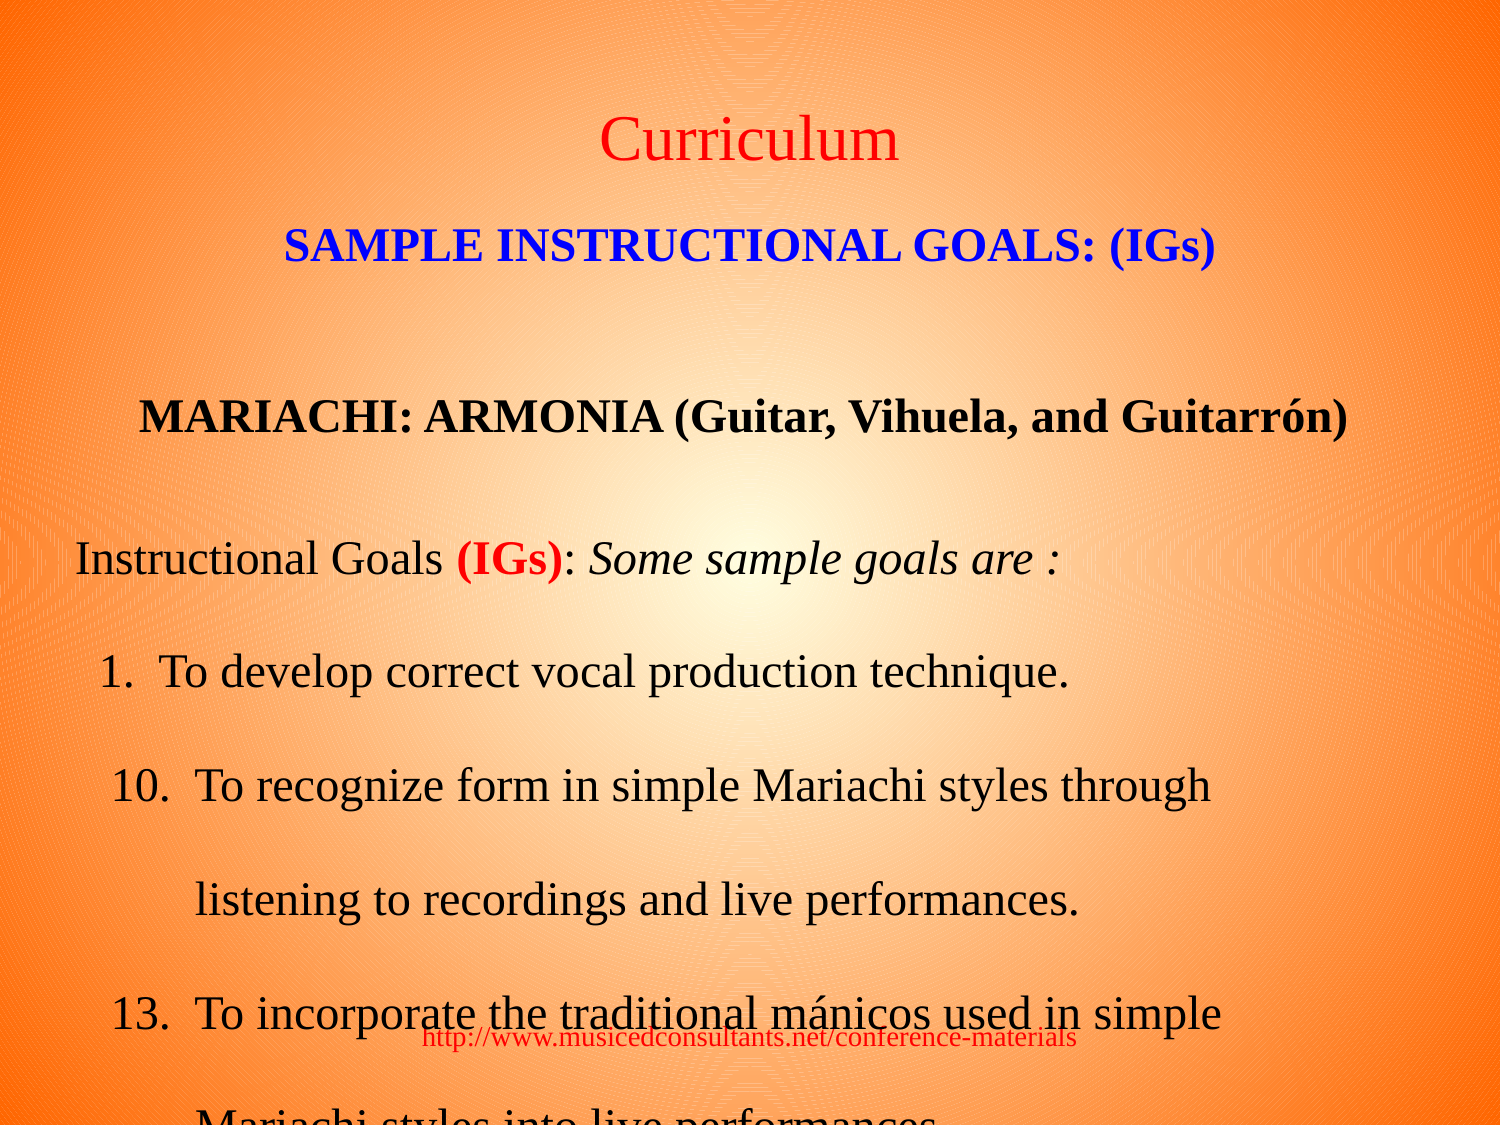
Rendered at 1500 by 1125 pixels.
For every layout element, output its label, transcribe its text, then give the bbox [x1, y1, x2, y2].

text_box SAMPLE INSTRUCTIONAL GOALS: (IGs) MARIACHI: ARMONIA (Guitar, Vihuela, and Guitarrón) Instructional Goals (IGs): Some sample goals are : 1. To develop correct vocal production technique. 10. To recognize form in simple Mariachi styles through listening to recordings and live performances. 13. To incorporate the traditional mánicos used in simple Mariachi styles into live performances. 19. To demonstrate an awareness of the regional and historical significance and variations of Mariachi music. [0, 149, 1500, 1125]
text_box Curriculum [0, 12, 1500, 149]
